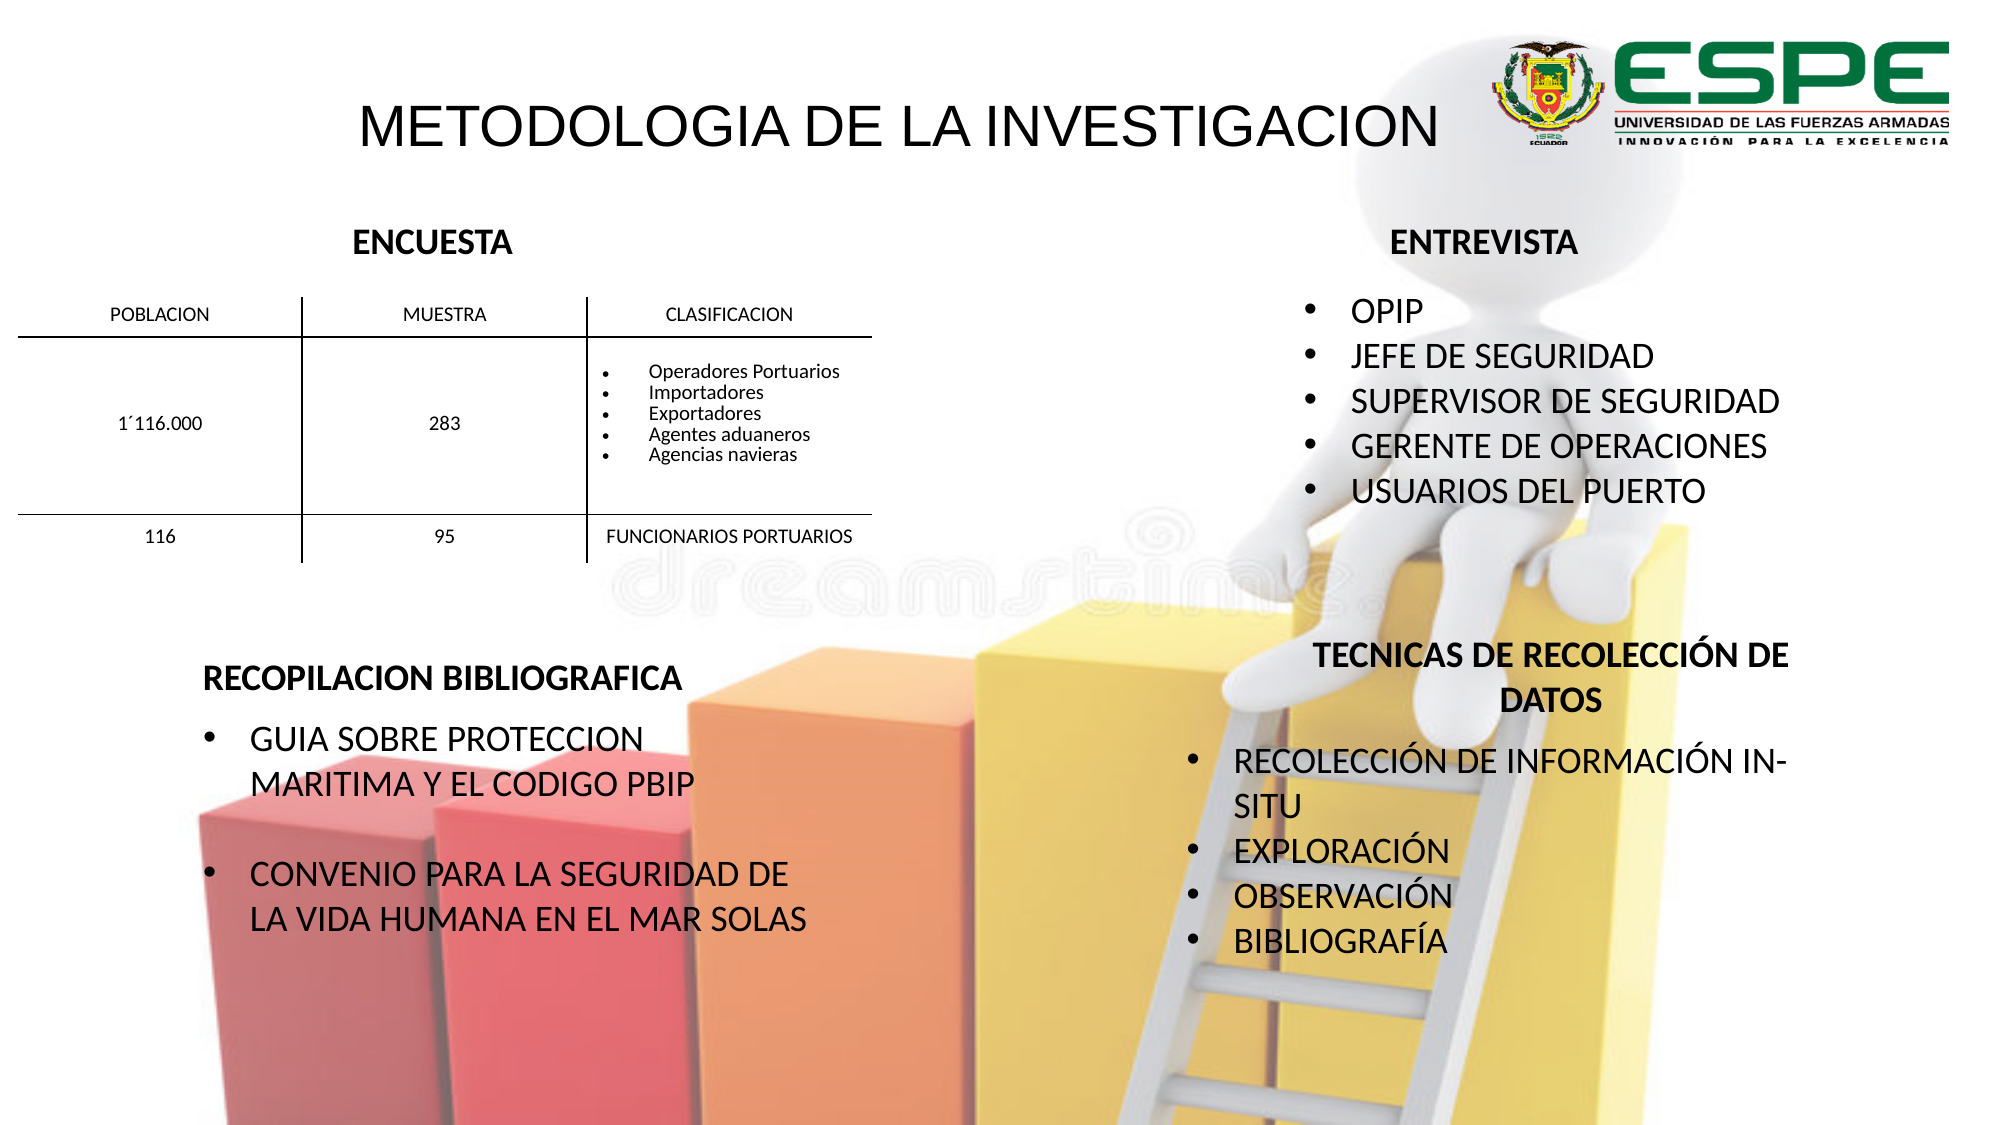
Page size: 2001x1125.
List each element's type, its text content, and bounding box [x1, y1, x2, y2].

table_cell Operadores Portuarios Importadores Exportadores Agentes aduaneros Agencias navieras [588, 338, 872, 514]
table_cell 3 [0, 0, 2000, 1125]
picture [1492, 41, 1949, 145]
text_box RECOLECCIÓN DE INFORMACIÓN IN-SITU EXPLORACIÓN OBSERVACIÓN BIBLIOGRAFÍA [1171, 728, 1814, 1014]
table_cell 283 [303, 338, 586, 514]
table_cell 95 [303, 515, 586, 563]
text_box RECOPILACION BIBLIOGRAFICA [188, 645, 702, 706]
text_box OPIP JEFE DE SEGURIDAD SUPERVISOR DE SEGURIDAD GERENTE DE OPERACIONES USUARIOS DEL PUERTO [1289, 279, 1931, 519]
table_header MUESTRA [303, 297, 586, 336]
text_box ENTREVISTA [1375, 210, 1610, 270]
text_box ENCUESTA [337, 210, 552, 270]
table_header CLASIFICACION [588, 297, 872, 336]
table_header POBLACION [18, 297, 301, 336]
text_box TECNICAS DE RECOLECCIÓN DE DATOS [1289, 622, 1814, 728]
table_cell 1´116.000 [18, 338, 301, 514]
text_box GUIA SOBRE PROTECCION MARITIMA Y EL CODIGO PBIP CONVENIO PARA LA SEGURIDAD DE LA VIDA HUMANA EN EL MAR SOLAS [188, 706, 830, 1036]
table_cell 116 [18, 515, 301, 563]
table_cell FUNCIONARIOS PORTUARIOS [588, 515, 872, 563]
title METODOLOGIA DE LA INVESTIGACION [306, 41, 1493, 214]
